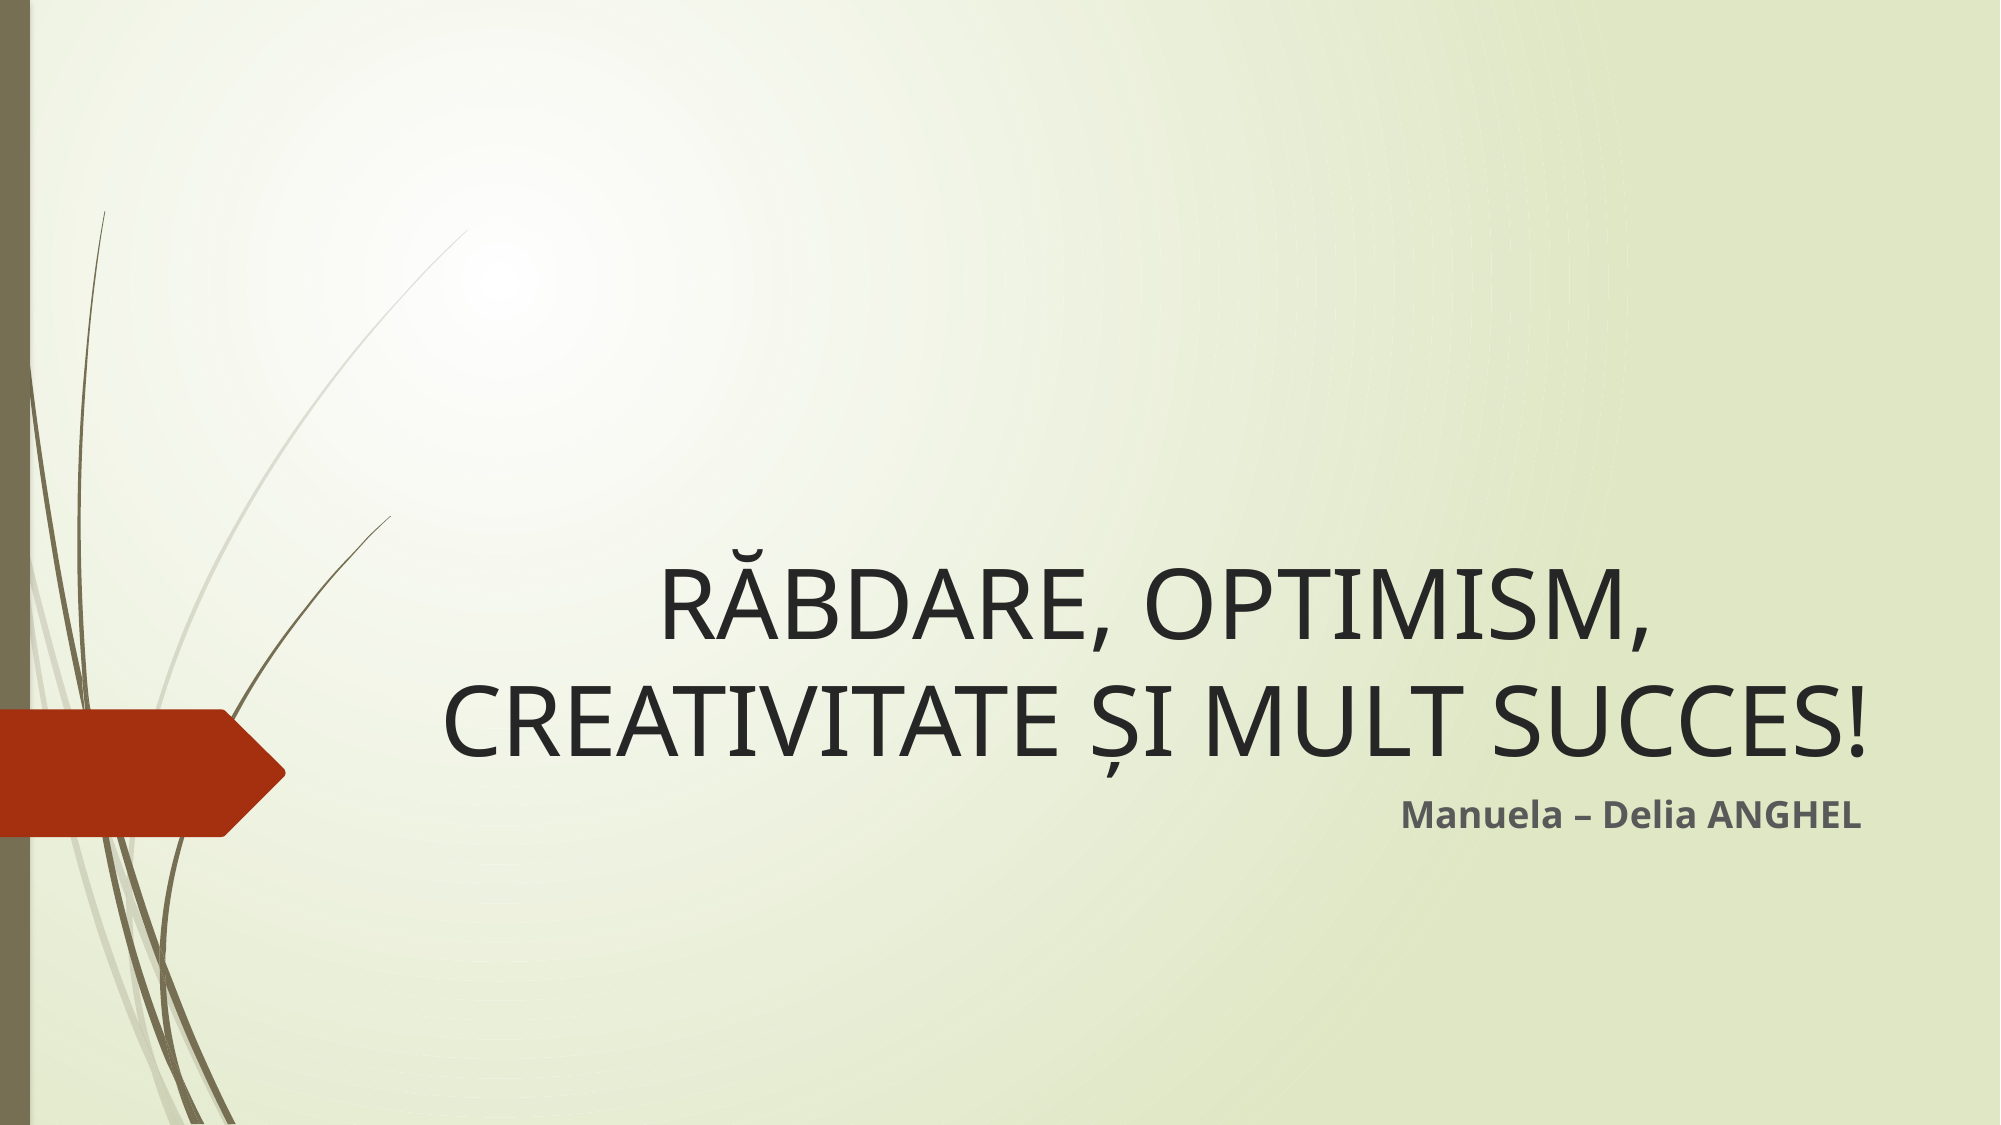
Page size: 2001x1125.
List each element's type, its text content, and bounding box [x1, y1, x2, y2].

subtitle Manuela – Delia ANGHEL [424, 783, 1888, 969]
title RĂBDARE, OPTIMISM, CREATIVITATE ȘI MULT SUCCES! [424, 412, 1888, 783]
